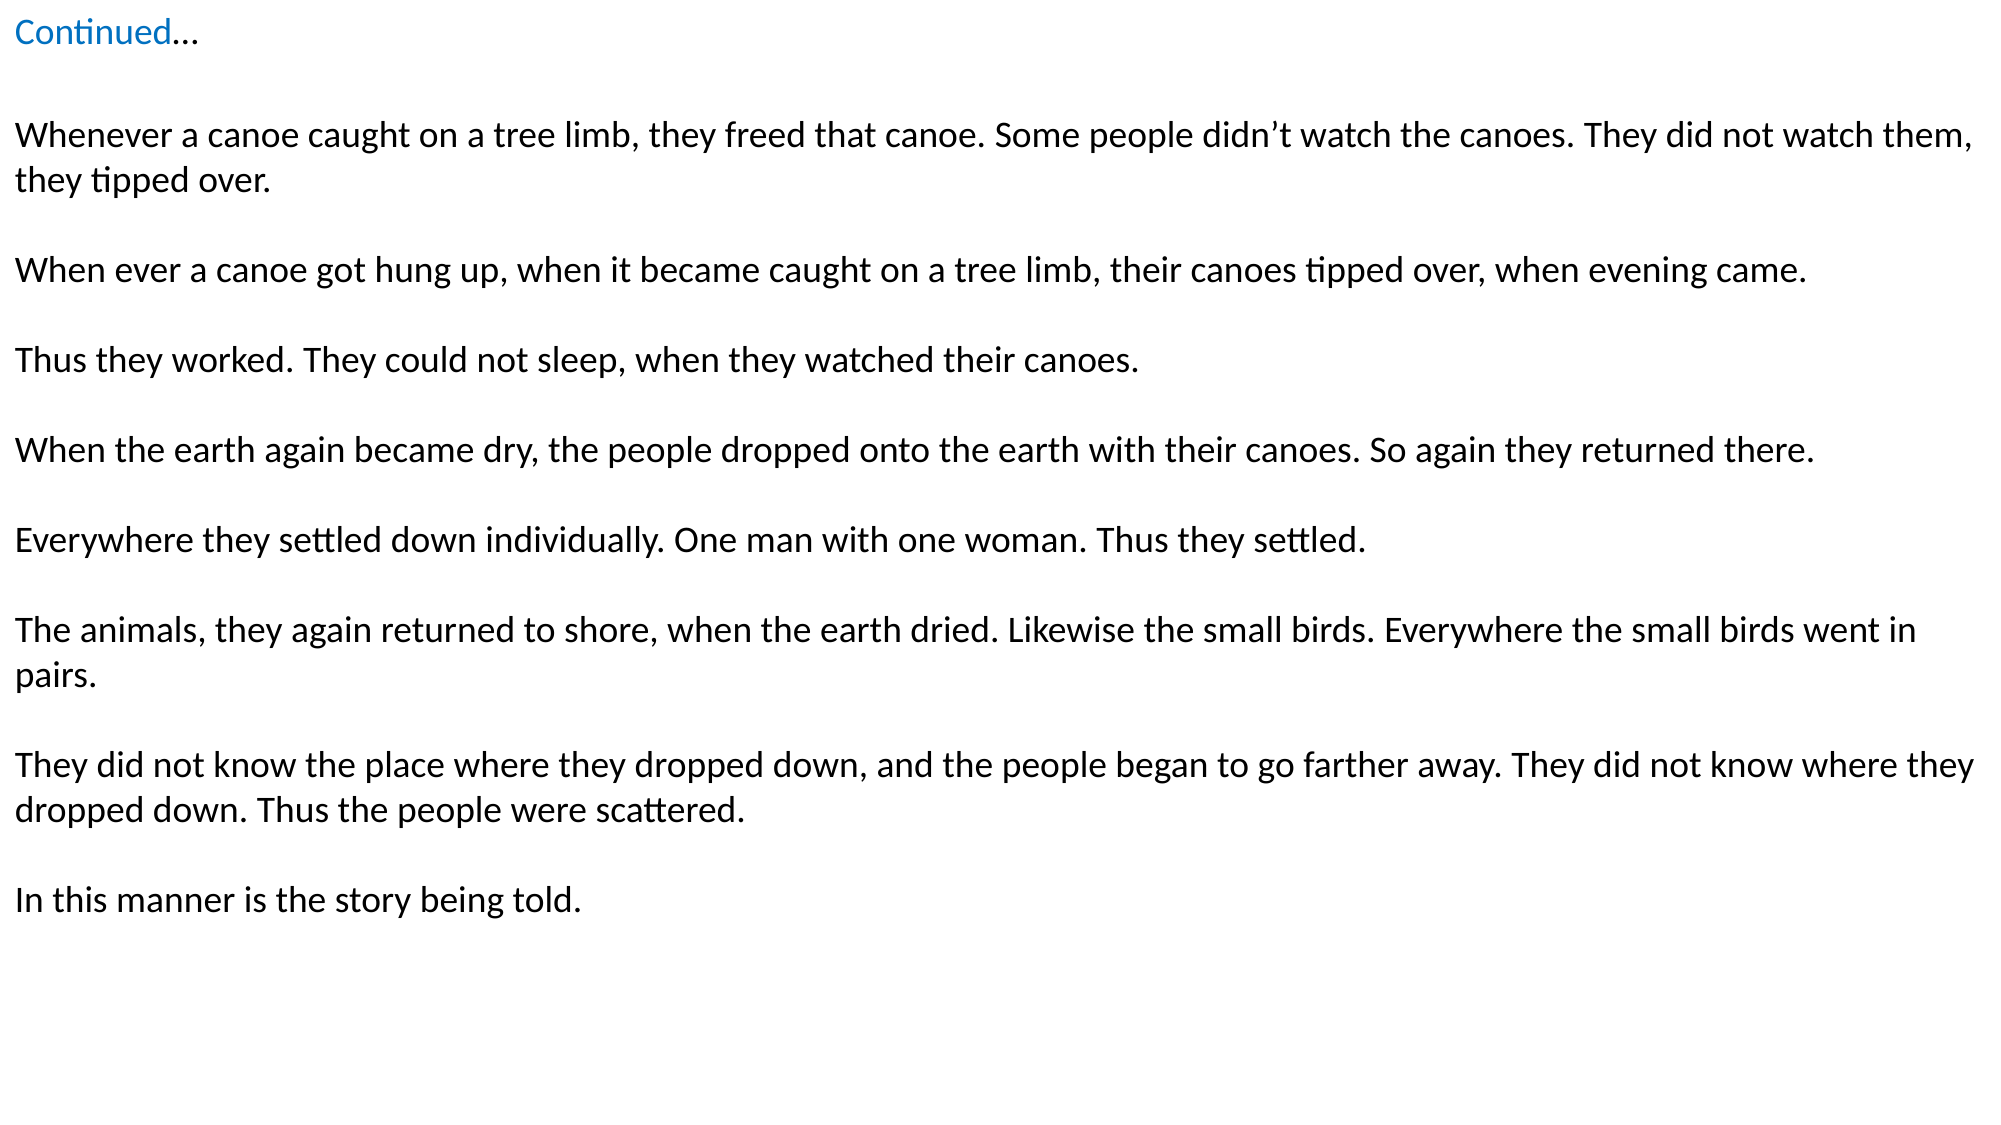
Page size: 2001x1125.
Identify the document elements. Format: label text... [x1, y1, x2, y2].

text_box Continued… [0, 0, 474, 60]
text_box Whenever a canoe caught on a tree limb, they freed that canoe. Some people didn’t watch the canoes. They did not watch them, they tipped over. When ever a canoe got hung up, when it became caught on a tree limb, their canoes tipped over, when evening came. Thus they worked. They could not sleep, when they watched their canoes. When the earth again became dry, the people dropped onto the earth with their canoes. So again they returned there. Everywhere they settled down individually. One man with one woman. Thus they settled. The animals, they again returned to shore, when the earth dried. Likewise the small birds. Everywhere the small birds went in pairs. They did not know the place where they dropped down, and the people began to go farther away. They did not know where they dropped down. Thus the people were scattered. In this manner is the story being told. [0, 103, 2000, 928]
